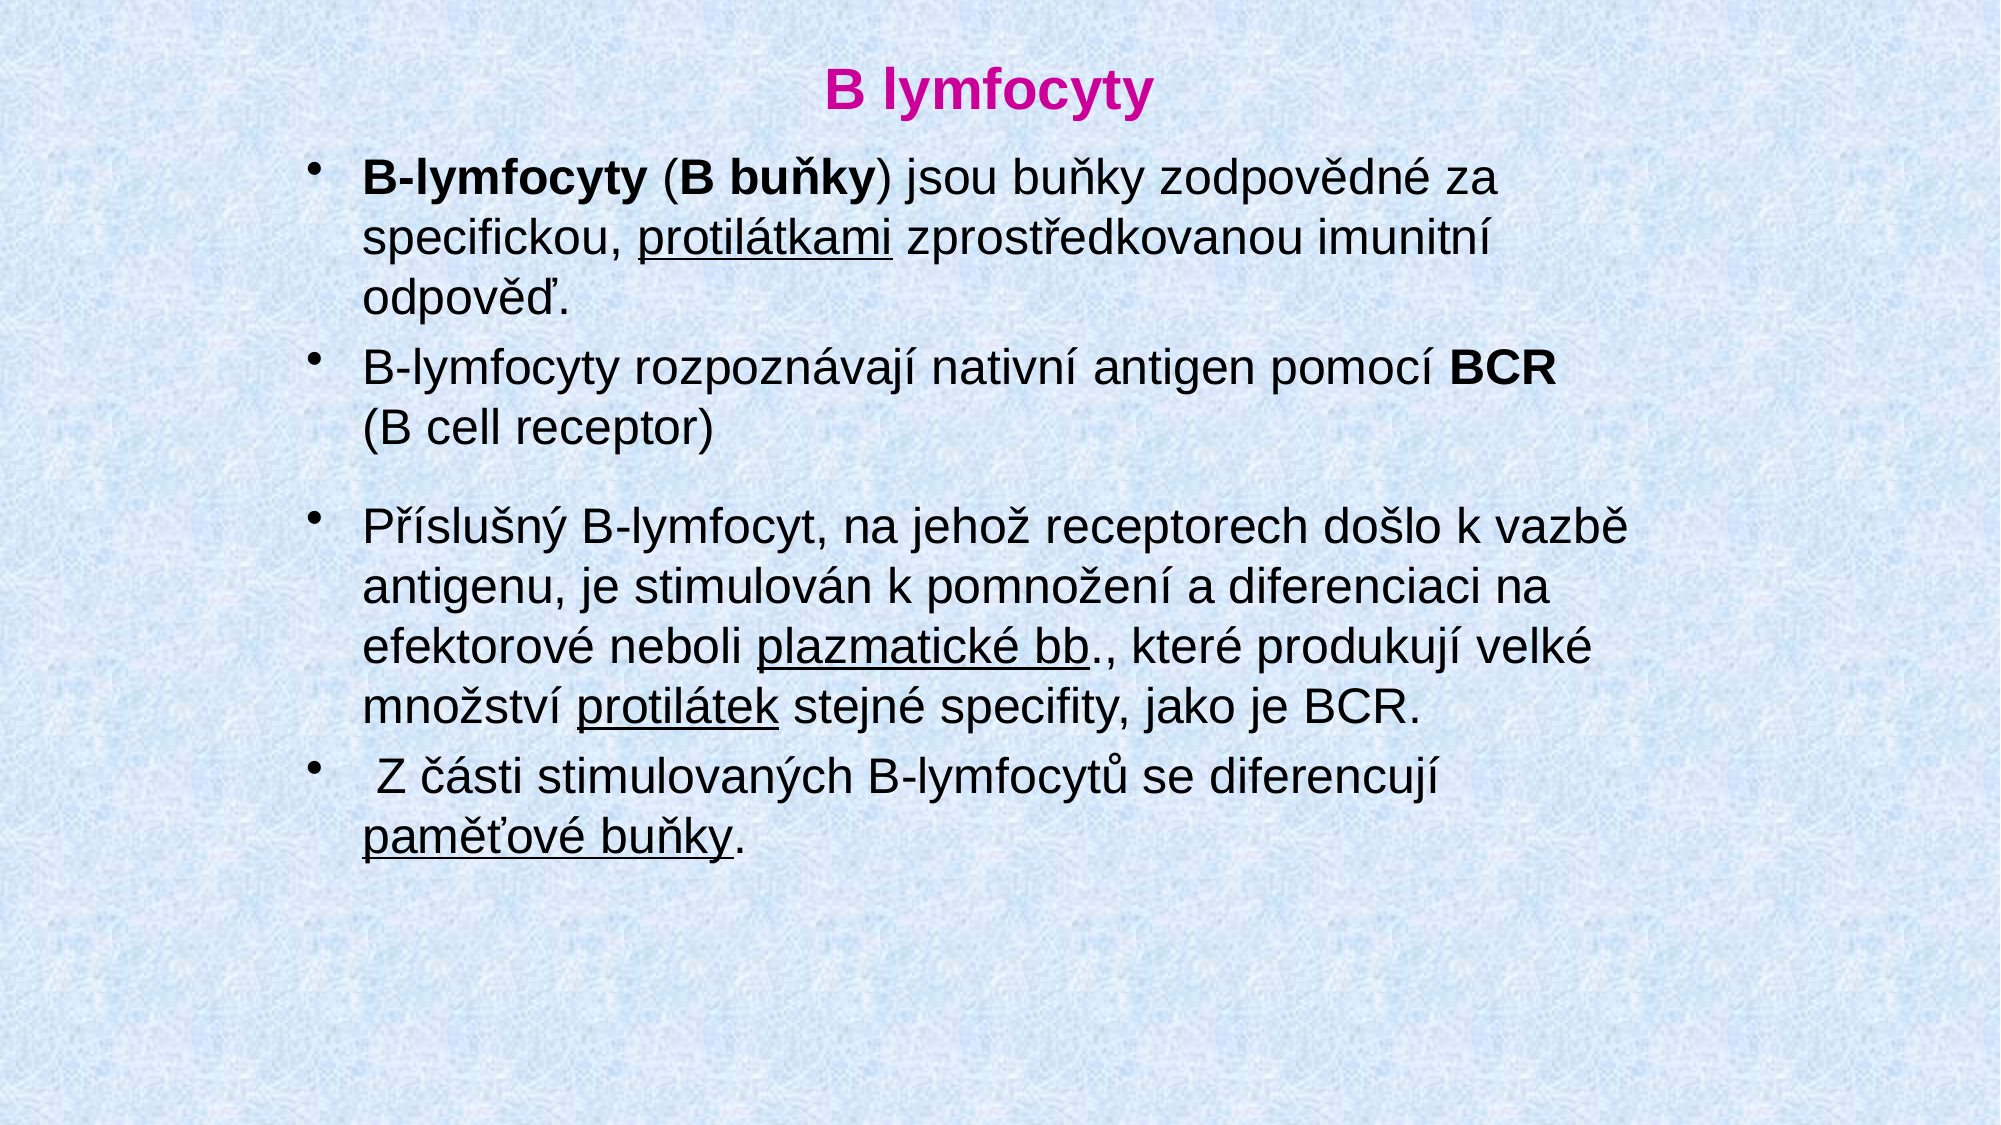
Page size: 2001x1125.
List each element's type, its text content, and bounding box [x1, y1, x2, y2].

title B lymfocyty [314, 30, 1666, 136]
picture [0, 0, 2001, 1125]
list B-lymfocyty (B buňky) jsou buňky zodpovědné za specifickou, protilátkami zprostředkovanou imunitní odpověď. B-lymfocyty rozpoznávají nativní antigen pomocí BCR (B cell receptor) Příslušný B-lymfocyt, na jehož receptorech došlo k vazbě antigenu, je stimulován k pomnožení a diferenciaci na efektorové neboli plazmatické bb., které produkují velké množství protilátek stejné specifity, jako je BCR. Z části stimulovaných B-lymfocytů se diferencují paměťové buňky. [290, 136, 1686, 976]
